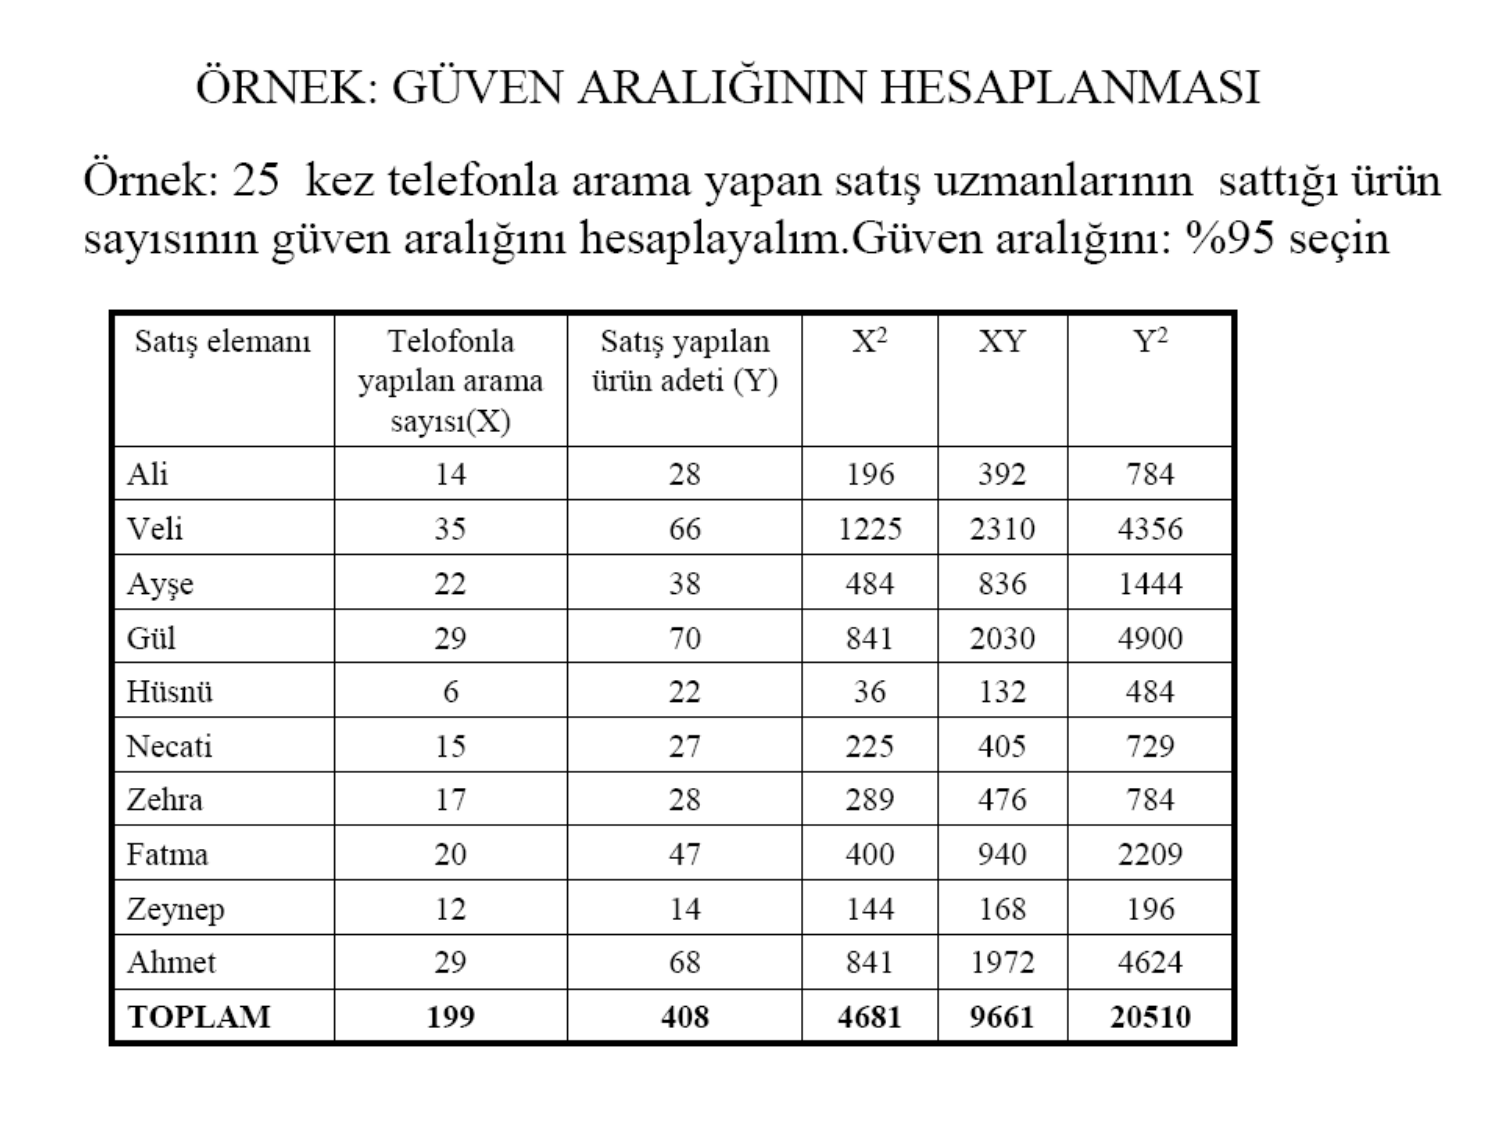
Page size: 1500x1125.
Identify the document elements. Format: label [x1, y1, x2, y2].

picture [48, 58, 1452, 1067]
